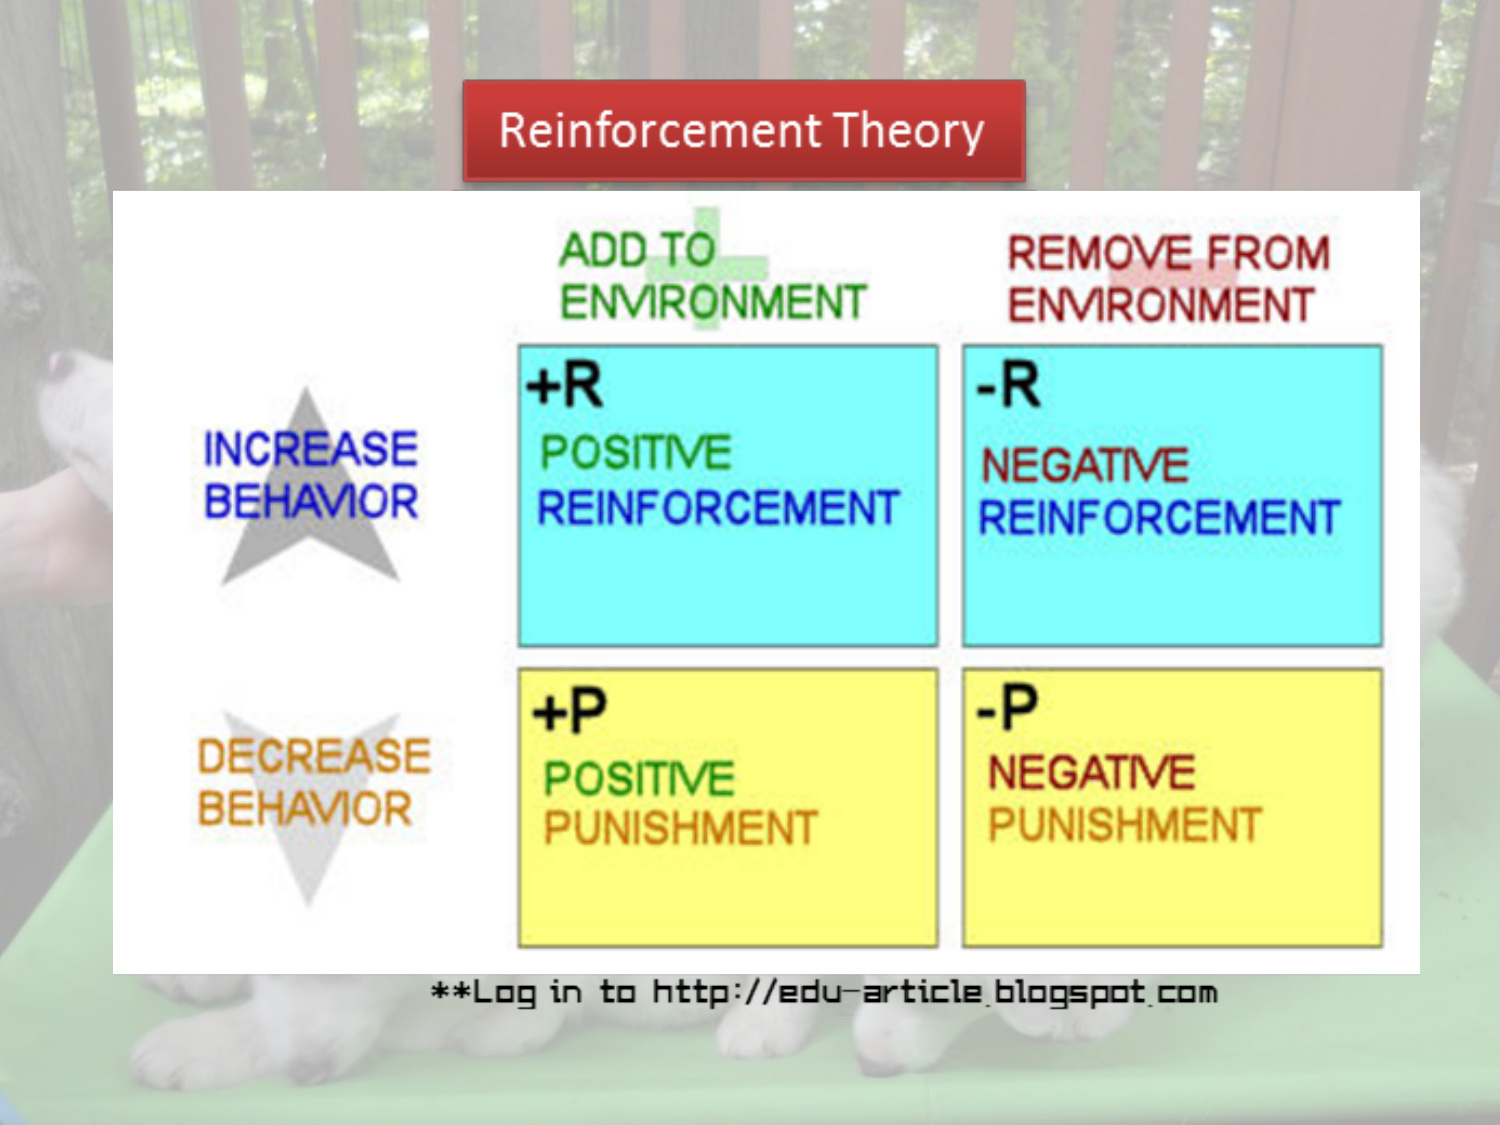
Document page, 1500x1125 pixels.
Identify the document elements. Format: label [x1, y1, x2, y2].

list [112, 74, 1420, 1038]
